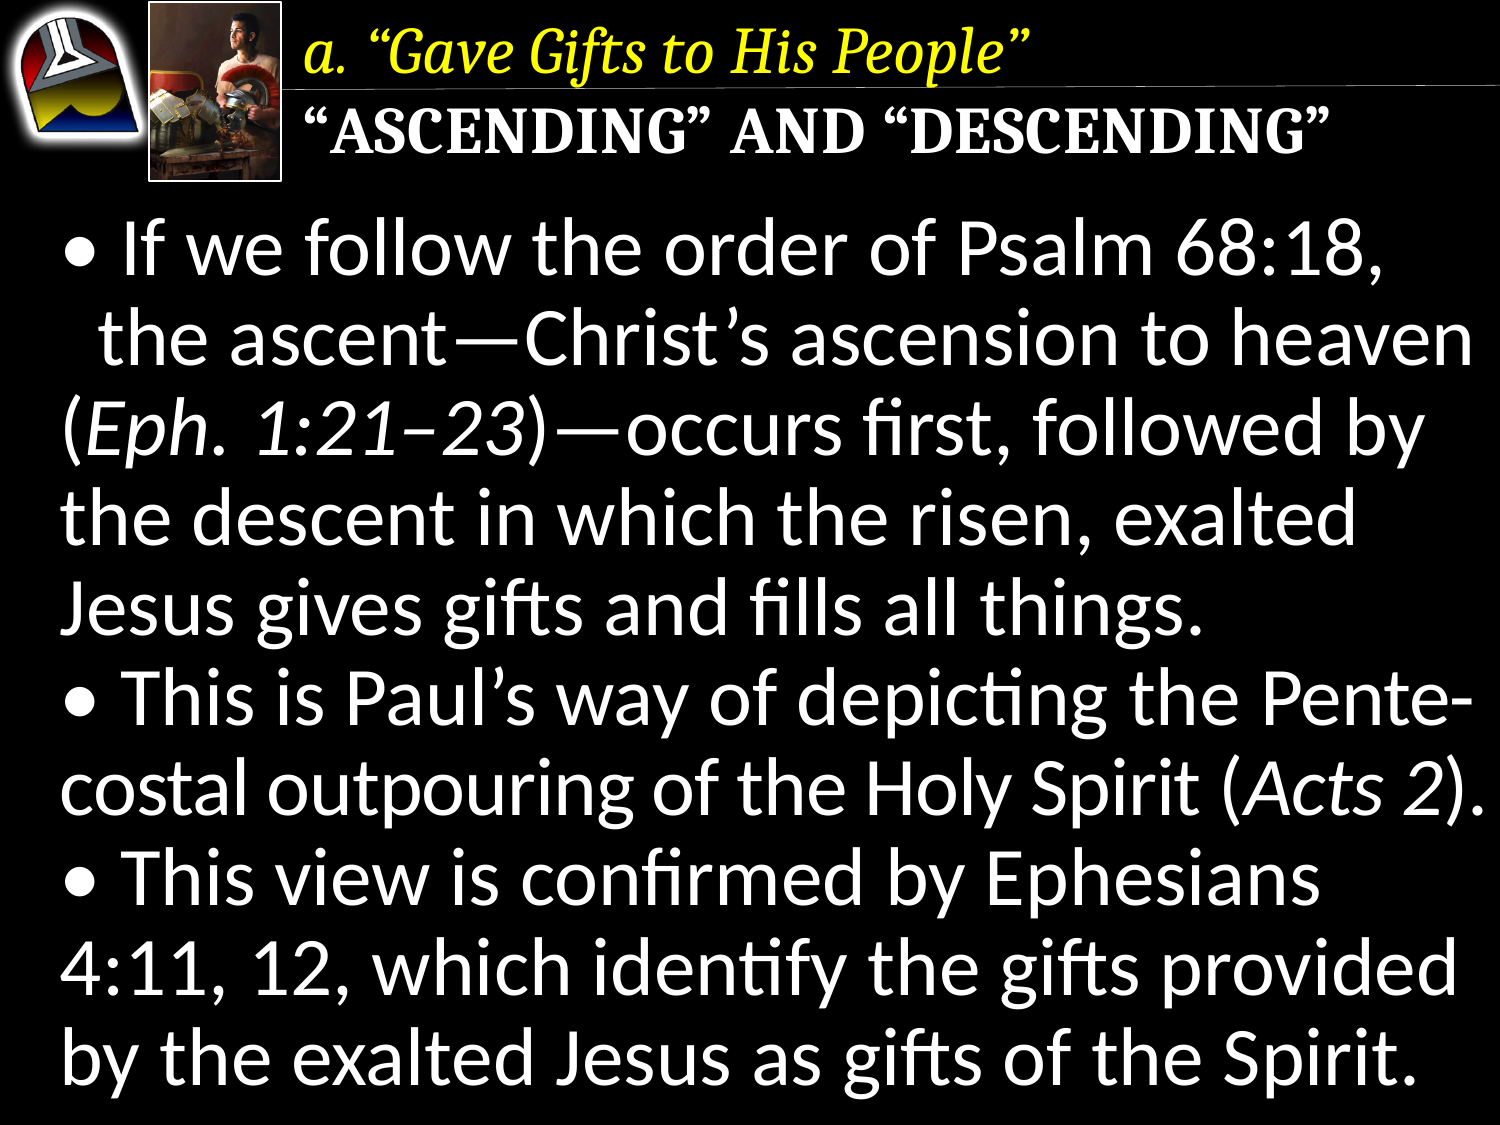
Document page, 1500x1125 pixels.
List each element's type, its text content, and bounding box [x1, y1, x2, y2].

picture [150, 3, 280, 180]
text_box a. “Gave Gifts to His People” “Ascending” and “Descending” [282, 0, 1499, 175]
picture [0, 0, 160, 154]
text_box • If we follow the order of Psalm 68:18, the ascent—Christ’s ascension to heaven (Eph. 1:21–23)—occurs first, followed by the descent in which the risen, exalted Jesus gives gifts and fills all things. • This is Paul’s way of depicting the Pente-costal outpouring of the Holy Spirit (Acts 2). • This view is confirmed by Ephesians 4:11, 12, which identify the gifts provided by the exalted Jesus as gifts of the Spirit. [0, 196, 1499, 1111]
